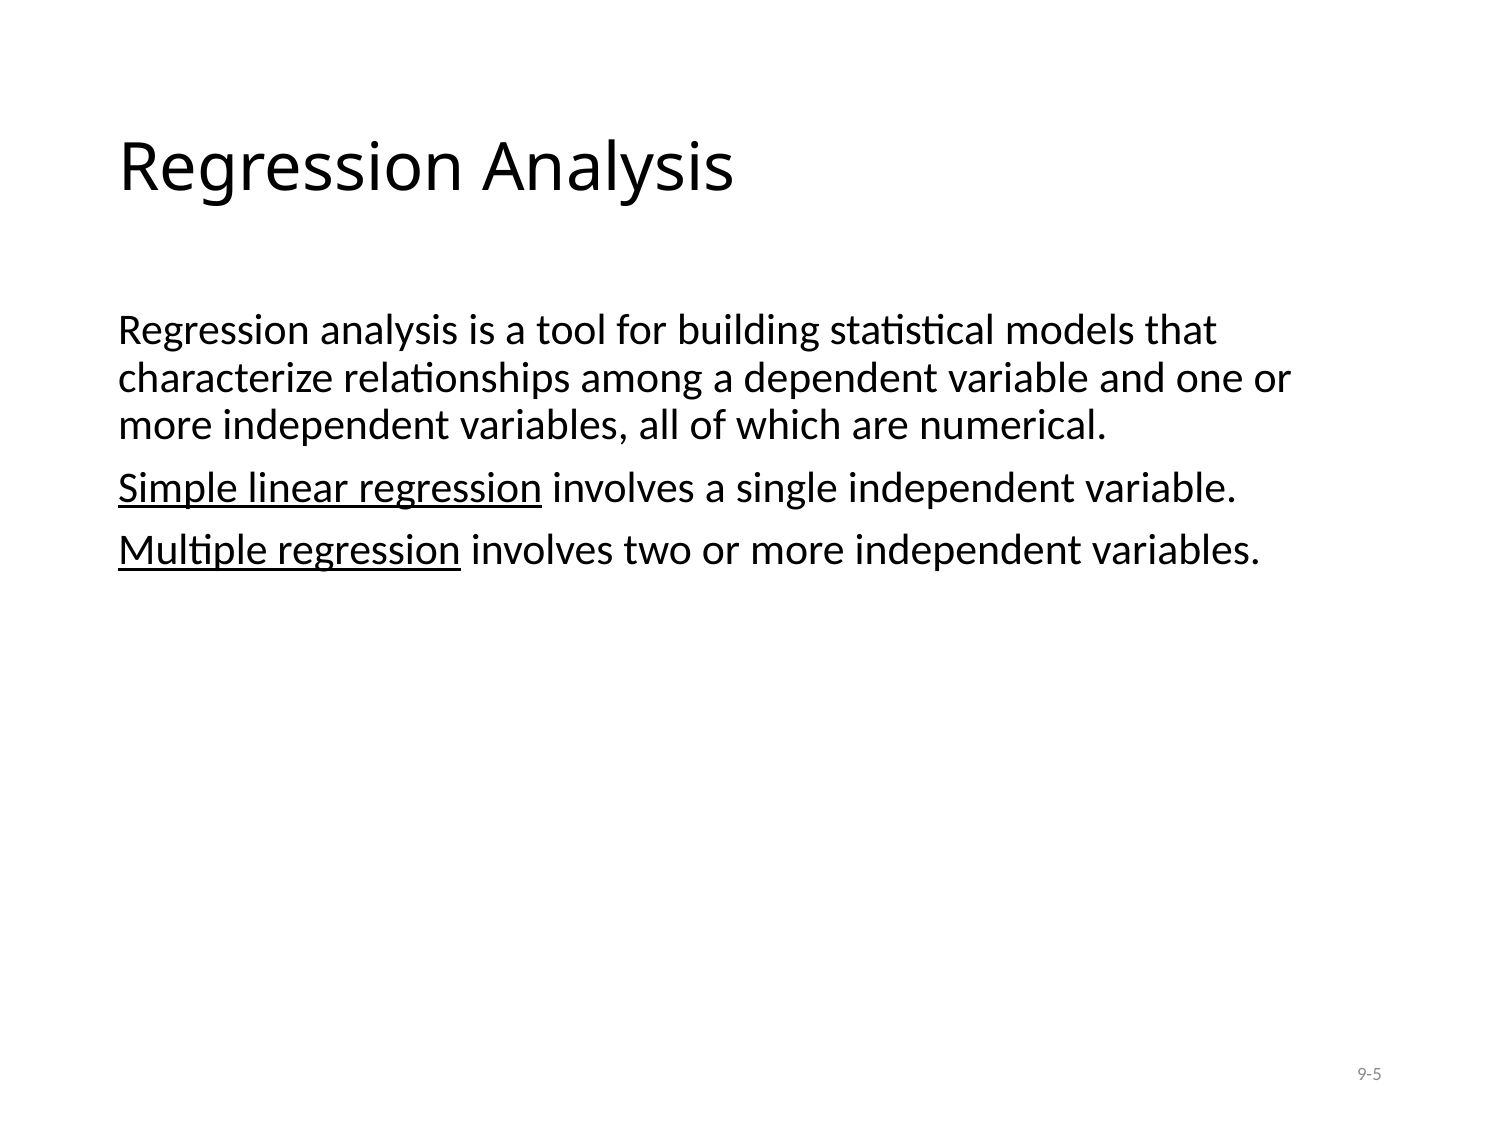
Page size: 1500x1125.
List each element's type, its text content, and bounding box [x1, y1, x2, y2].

title Regression Analysis [103, 59, 1397, 278]
slide_number 9-5 [1059, 1042, 1397, 1103]
list Regression analysis is a tool for building statistical models that characterize relationships among a dependent variable and one or more independent variables, all of which are numerical. Simple linear regression involves a single independent variable. Multiple regression involves two or more independent variables. [103, 299, 1397, 1014]
